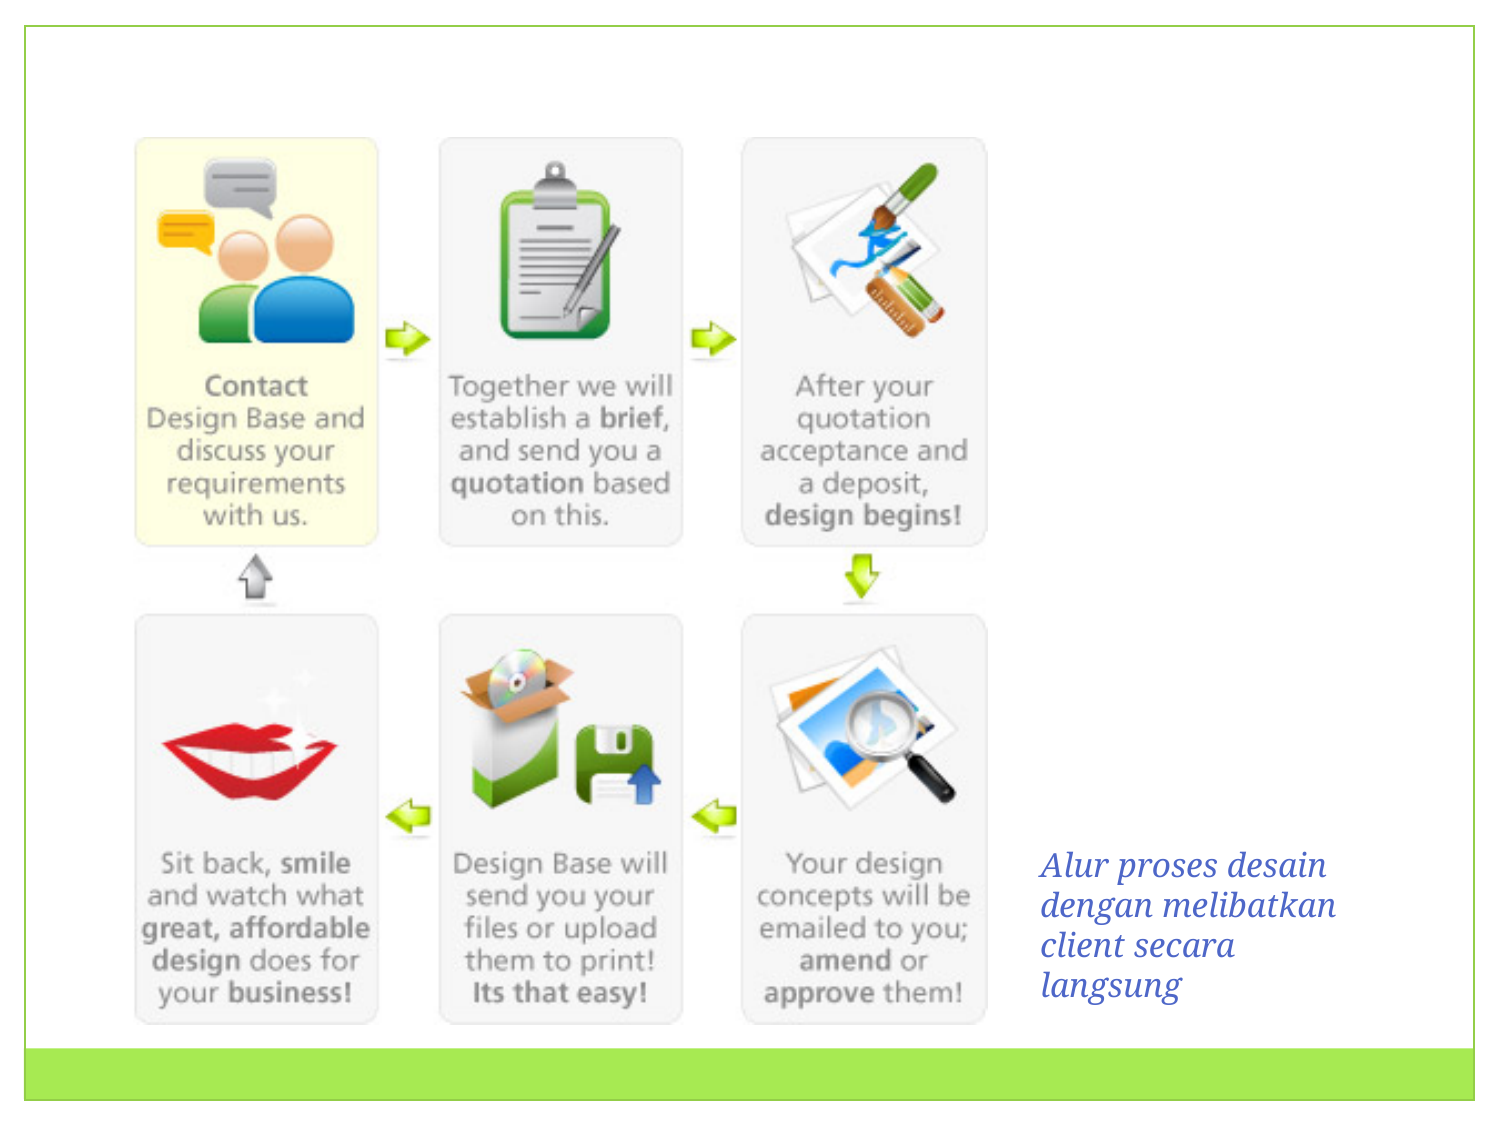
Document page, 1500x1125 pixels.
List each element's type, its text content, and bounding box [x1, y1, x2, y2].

picture [133, 137, 988, 1025]
text_box Alur proses desain dengan melibatkan client secara langsung [1025, 800, 1375, 1012]
